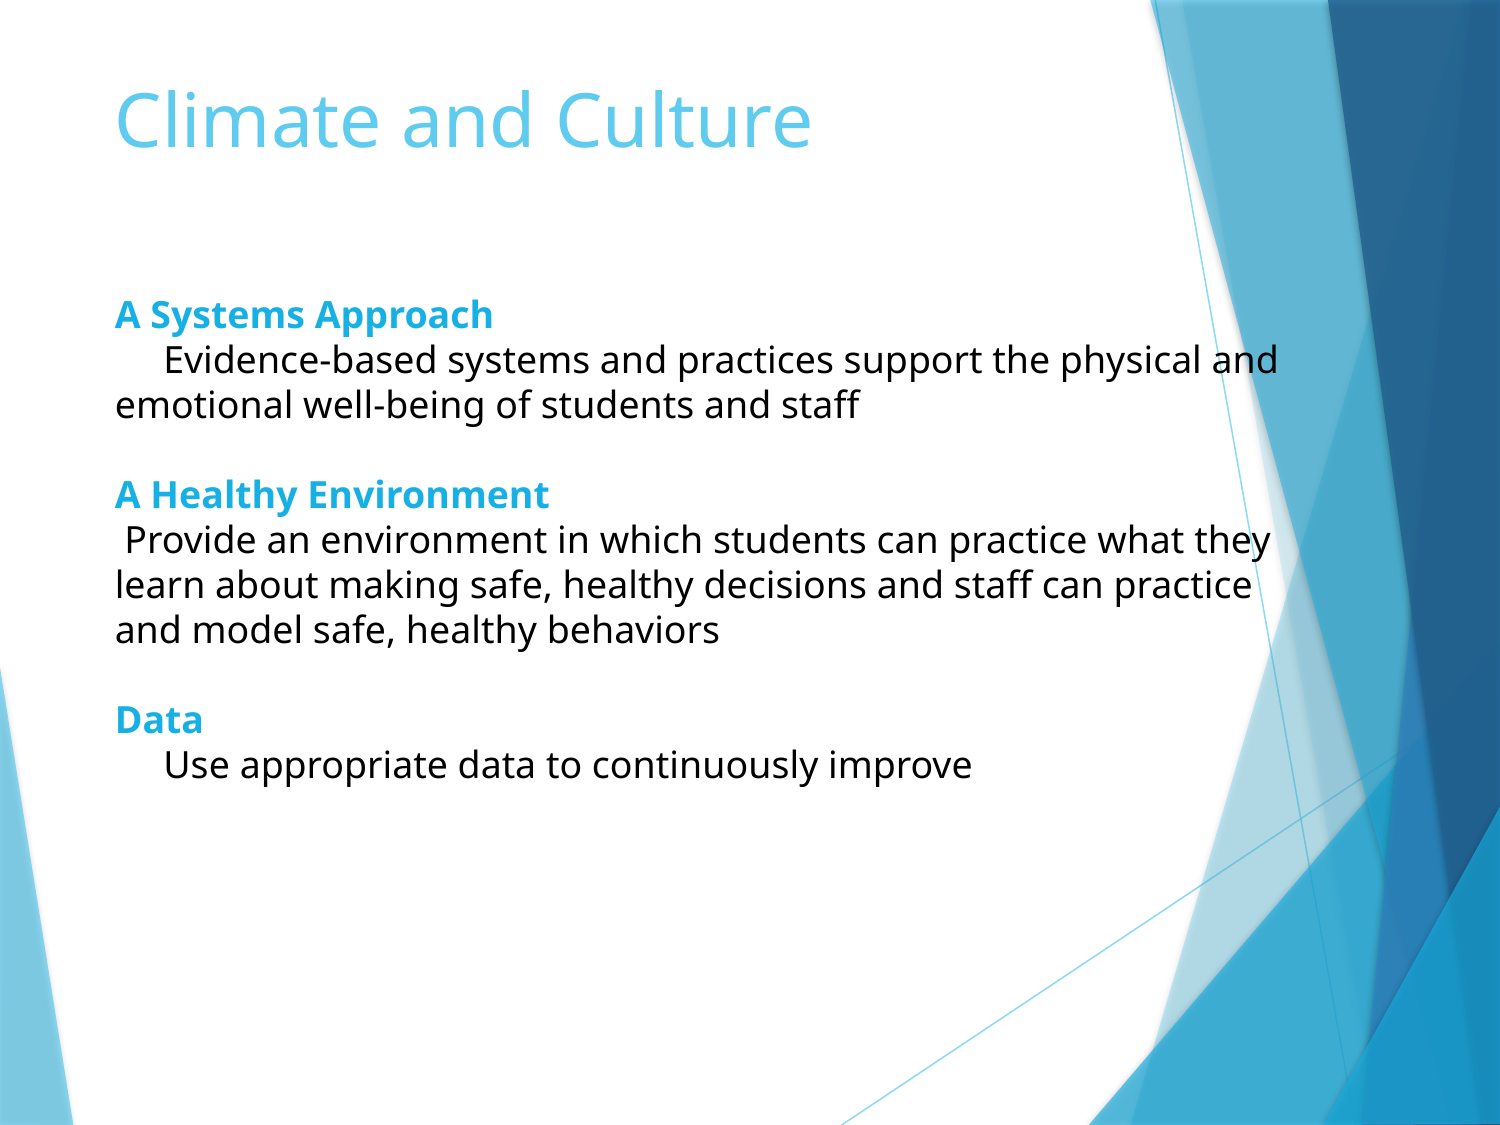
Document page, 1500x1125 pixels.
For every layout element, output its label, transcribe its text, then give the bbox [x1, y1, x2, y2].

text_box A Systems Approach Evidence-based systems and practices support the physical and emotional well-being of students and staff A Healthy Environment Provide an environment in which students can practice what they learn about making safe, healthy decisions and staff can practice and model safe, healthy behaviors Data Use appropriate data to continuously improve [99, 283, 1339, 814]
text_box Climate and Culture [99, 65, 1241, 282]
